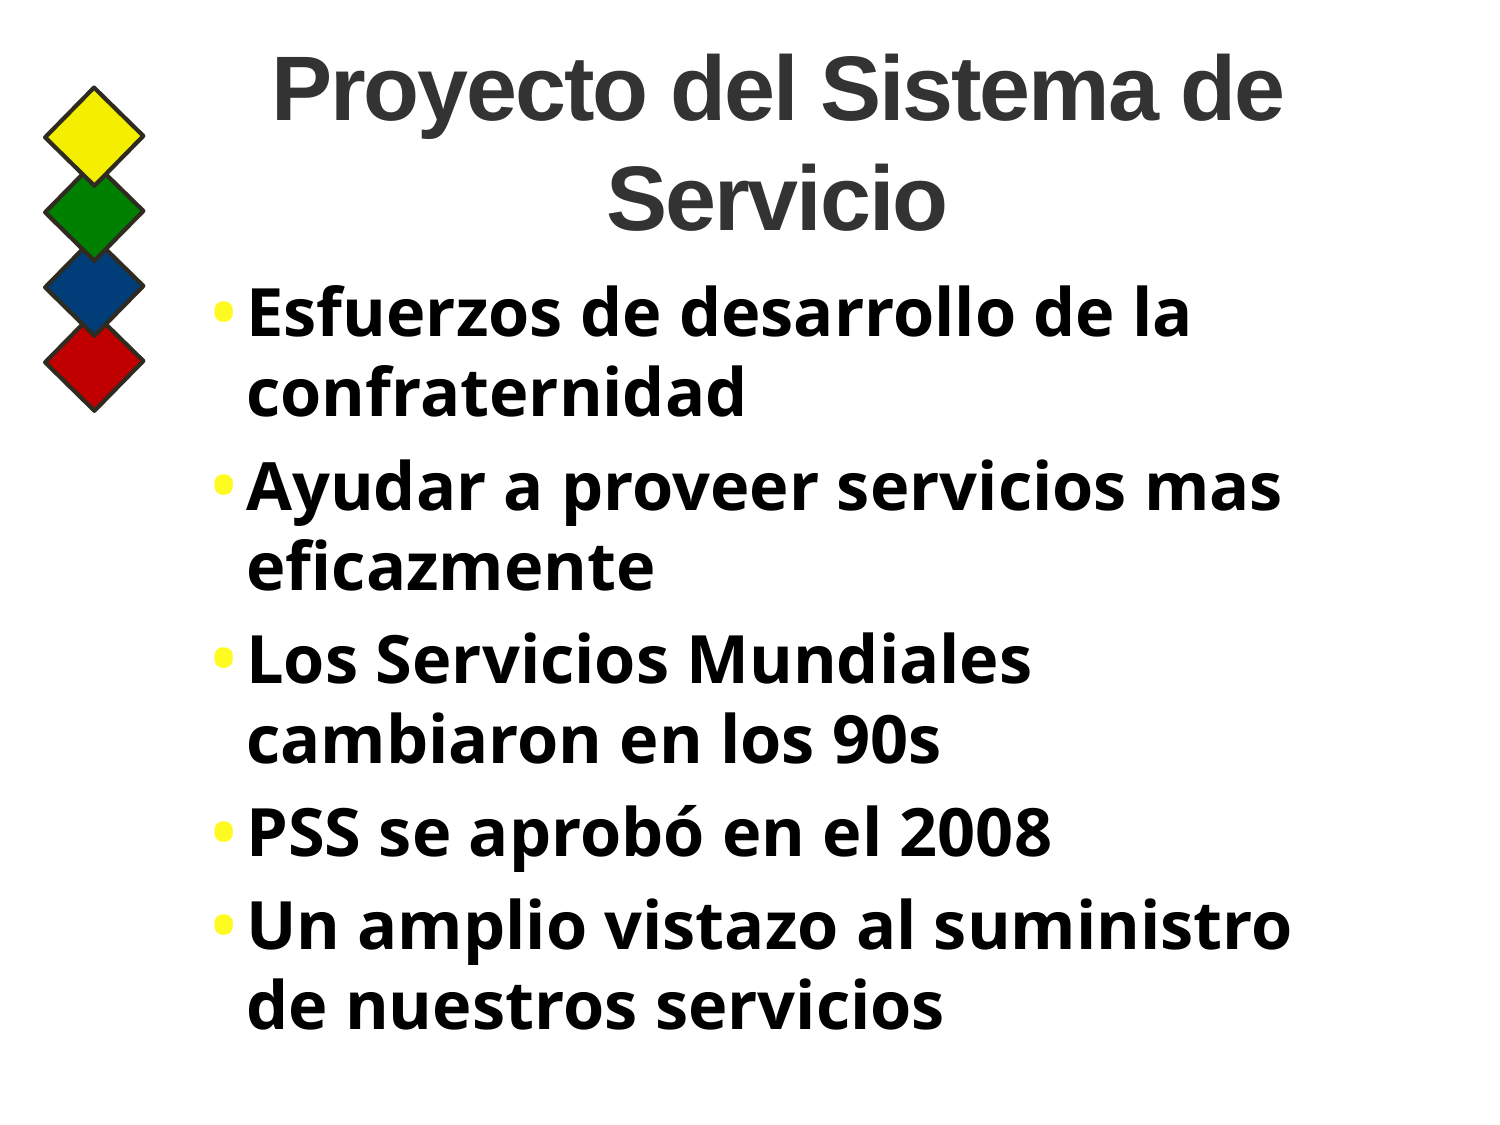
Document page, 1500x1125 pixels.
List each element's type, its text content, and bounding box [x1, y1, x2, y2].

title Proyecto del Sistema de Servicio [162, 45, 1393, 233]
list Esfuerzos de desarrollo de la confraternidad Ayudar a proveer servicios mas eficazmente Los Servicios Mundiales cambiaron en los 90s PSS se aprobó en el 2008 Un amplio vistazo al suministro de nuestros servicios [174, 262, 1350, 1125]
